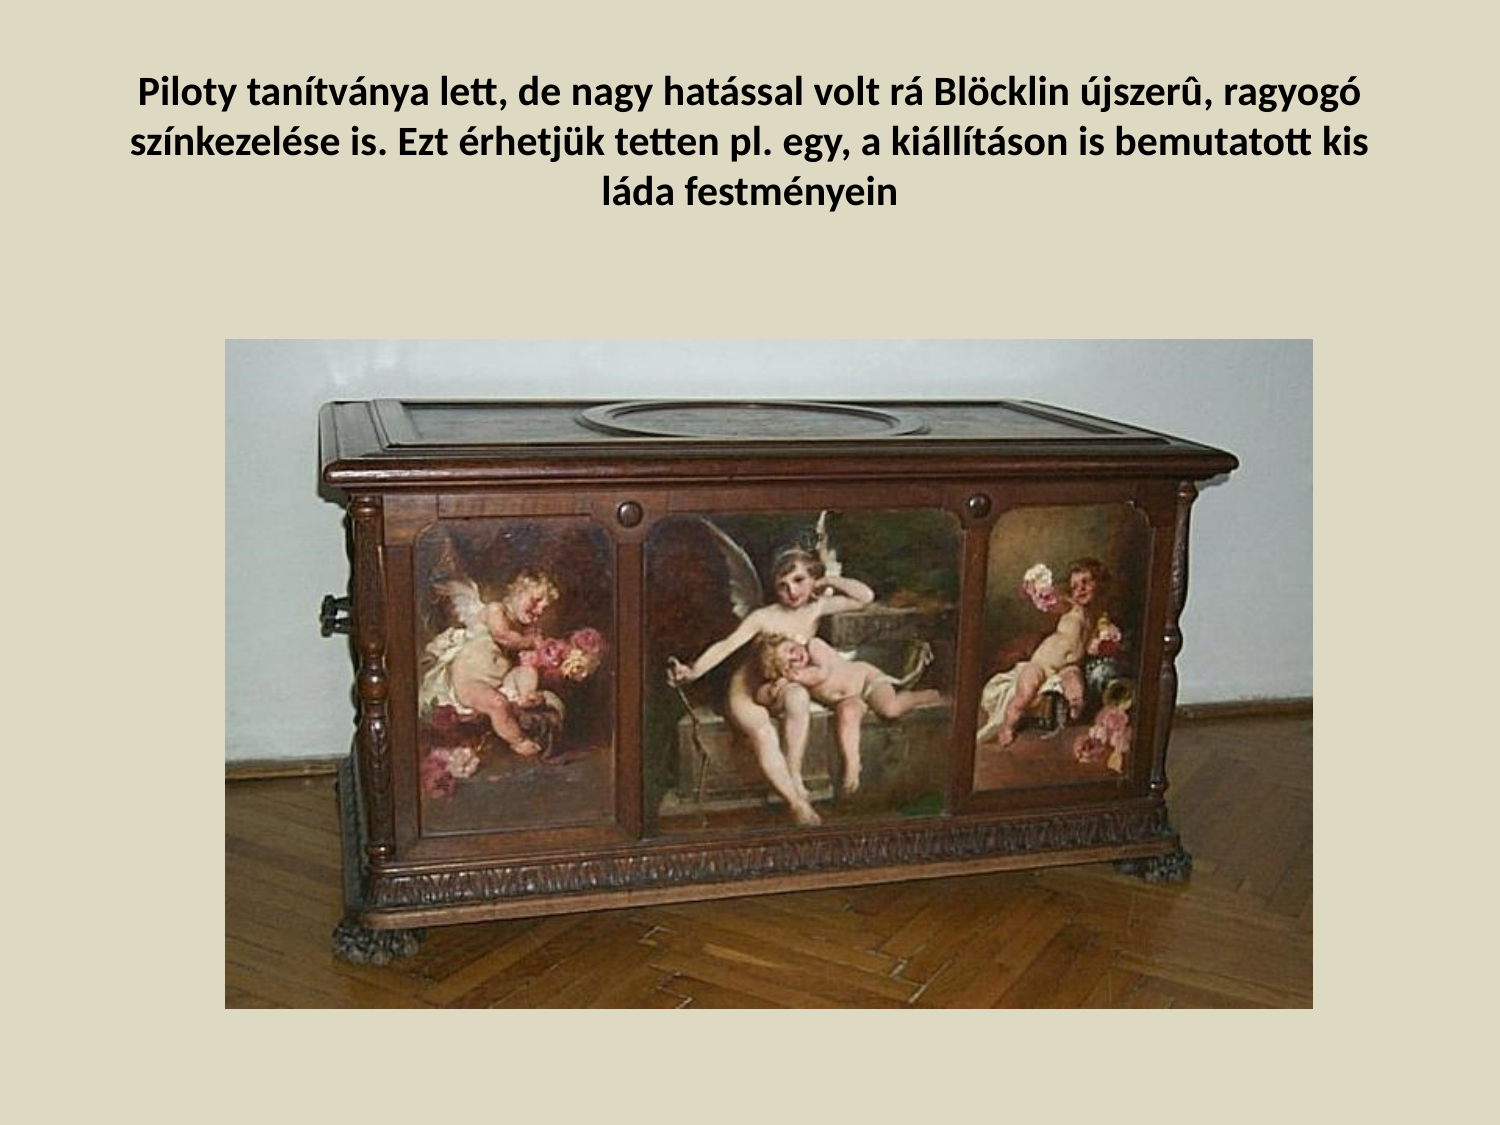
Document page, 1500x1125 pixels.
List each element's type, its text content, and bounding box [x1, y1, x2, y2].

picture [224, 339, 1313, 1009]
title Piloty tanítványa lett, de nagy hatással volt rá Blöcklin újszerû, ragyogó színkezelése is. Ezt érhetjük tetten pl. egy, a kiállításon is bemutatott kis láda festményein [75, 45, 1425, 233]
